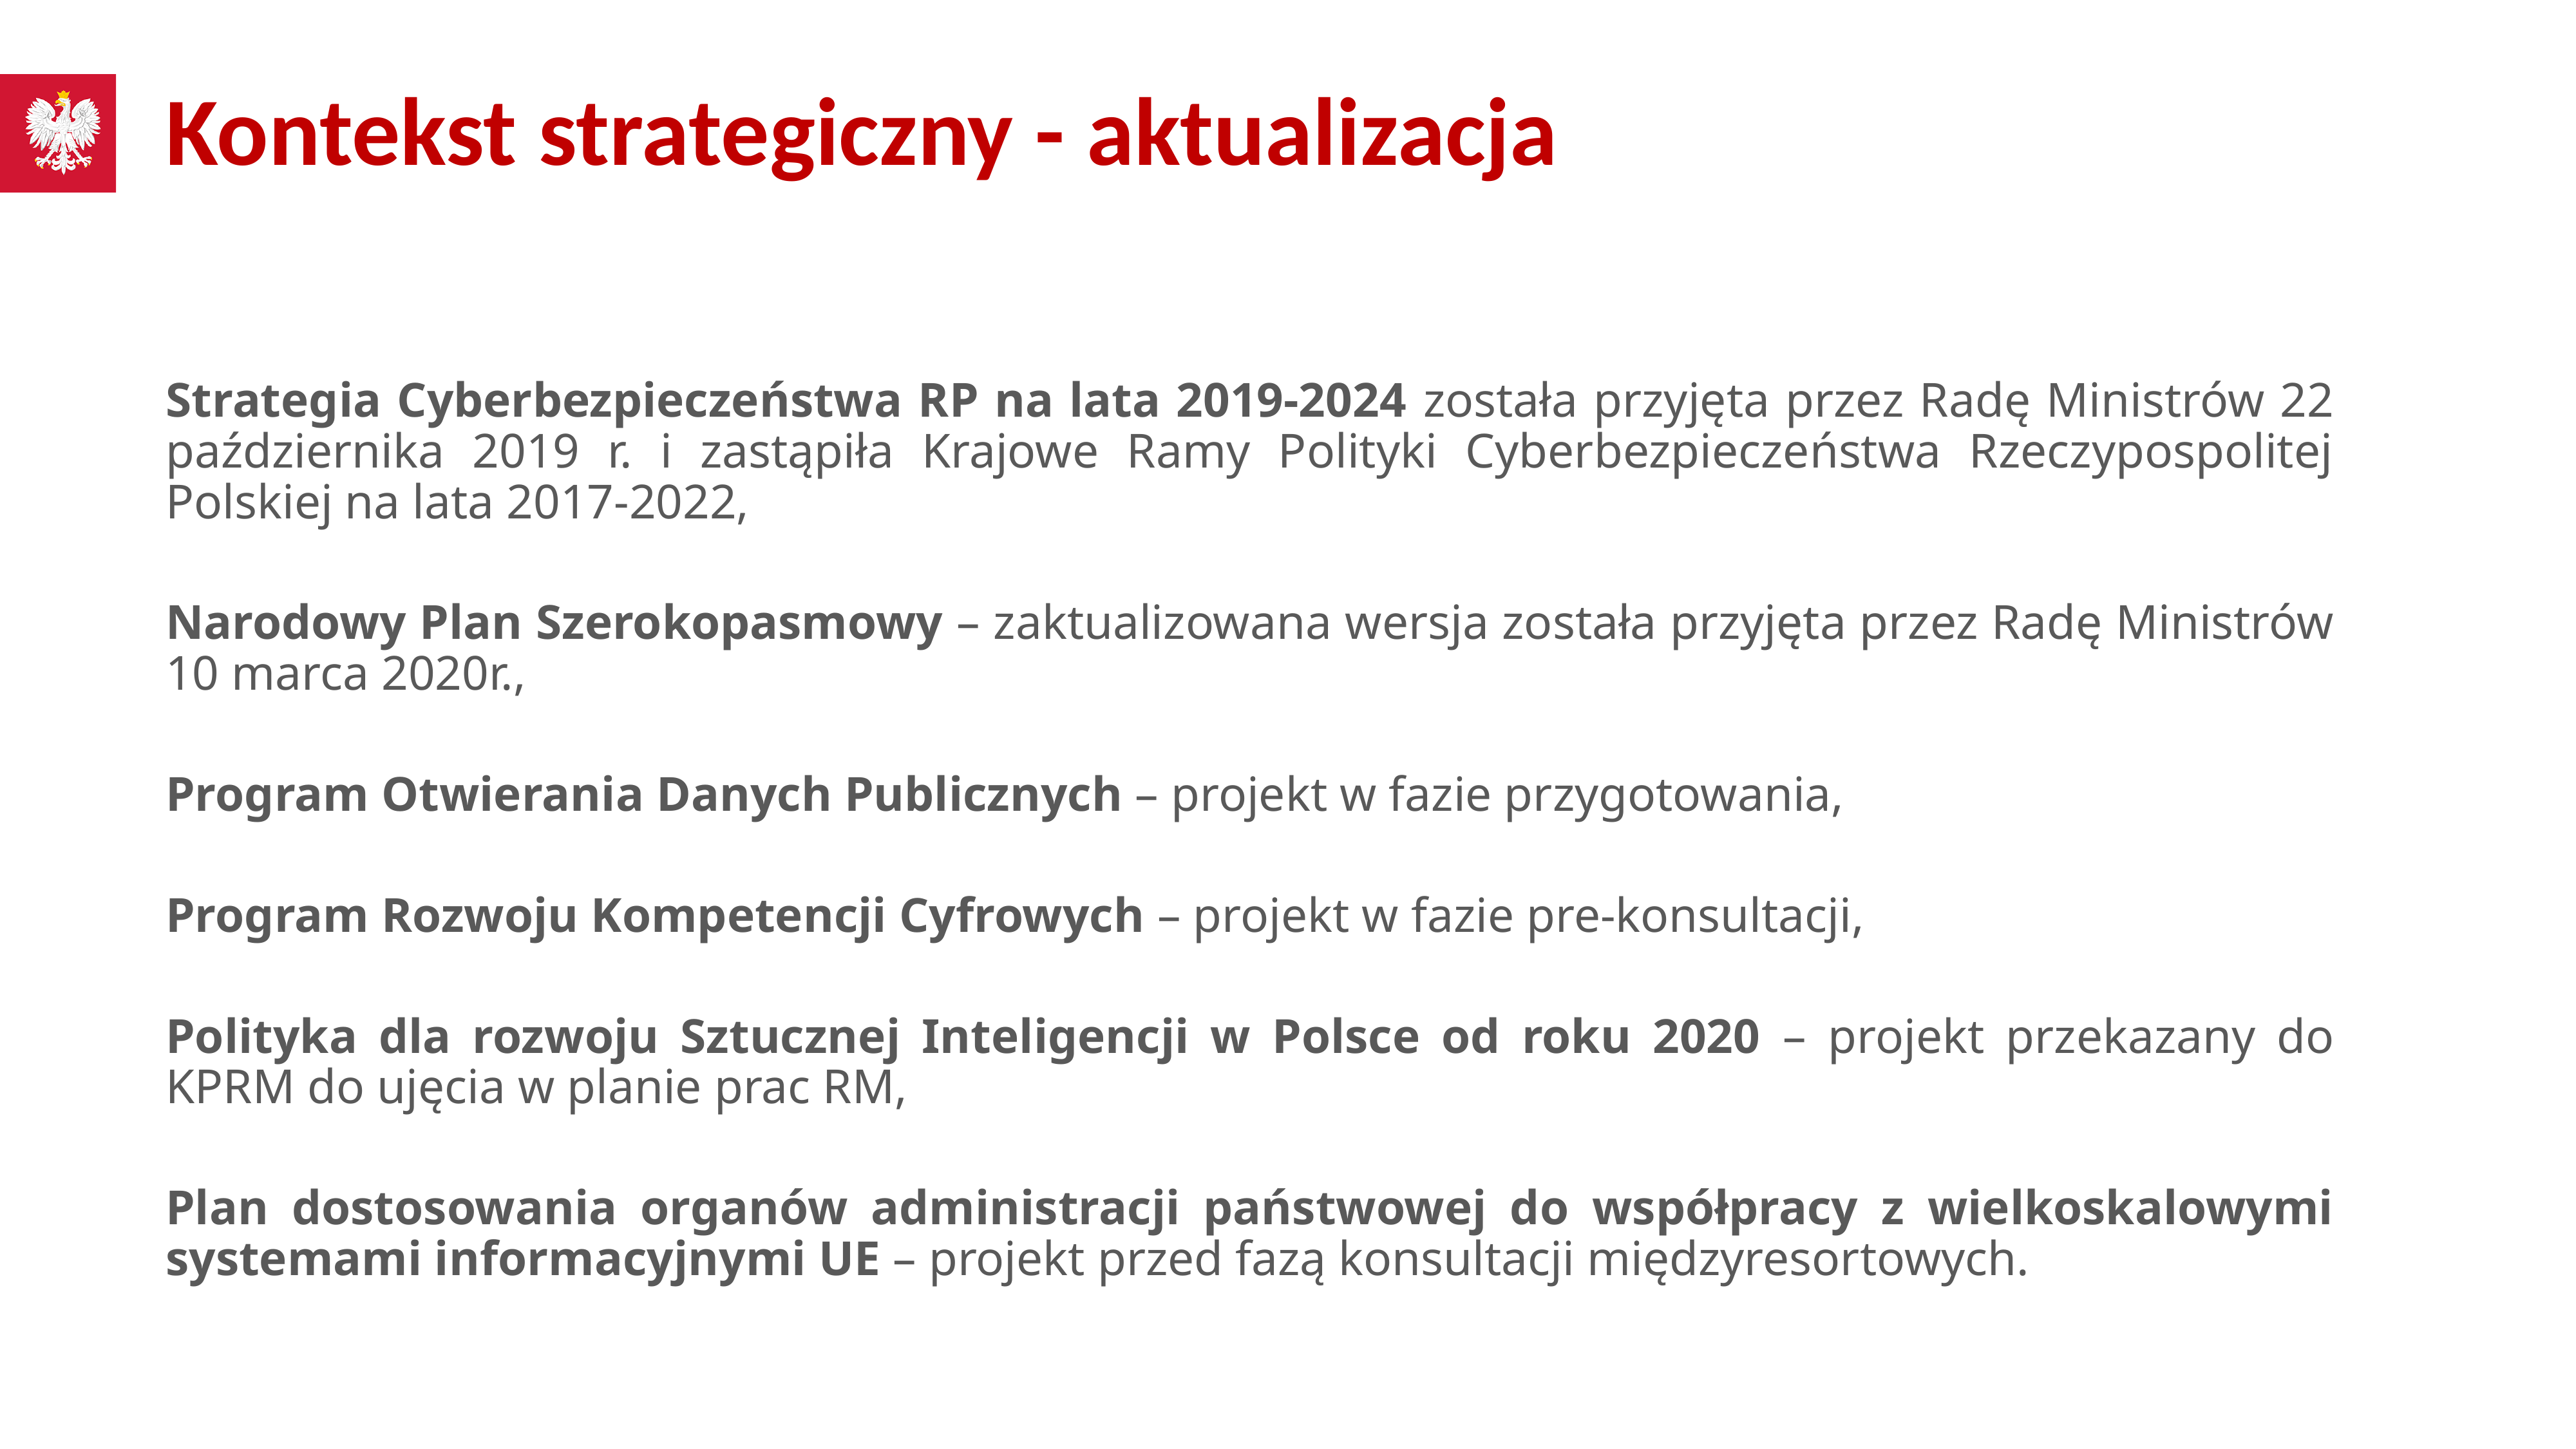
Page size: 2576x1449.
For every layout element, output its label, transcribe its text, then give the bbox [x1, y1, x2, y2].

list Strategia Cyberbezpieczeństwa RP na lata 2019-2024 została przyjęta przez Radę Ministrów 22 października 2019 r. i zastąpiła Krajowe Ramy Polityki Cyberbezpieczeństwa Rzeczypospolitej Polskiej na lata 2017-2022, Narodowy Plan Szerokopasmowy – zaktualizowana wersja została przyjęta przez Radę Ministrów 10 marca 2020r., Program Otwierania Danych Publicznych – projekt w fazie przygotowania, Program Rozwoju Kompetencji Cyfrowych – projekt w fazie pre-konsultacji, Polityka dla rozwoju Sztucznej Inteligencji w Polsce od roku 2020 – projekt przekazany do KPRM do ujęcia w planie prac RM, Plan dostosowania organów administracji państwowej do współpracy z wielkoskalowymi systemami informacyjnymi UE – projekt przed fazą konsultacji międzyresortowych. [156, 372, 2345, 1303]
picture [0, 74, 117, 193]
title Kontekst strategiczny - aktualizacja [156, 77, 2378, 308]
